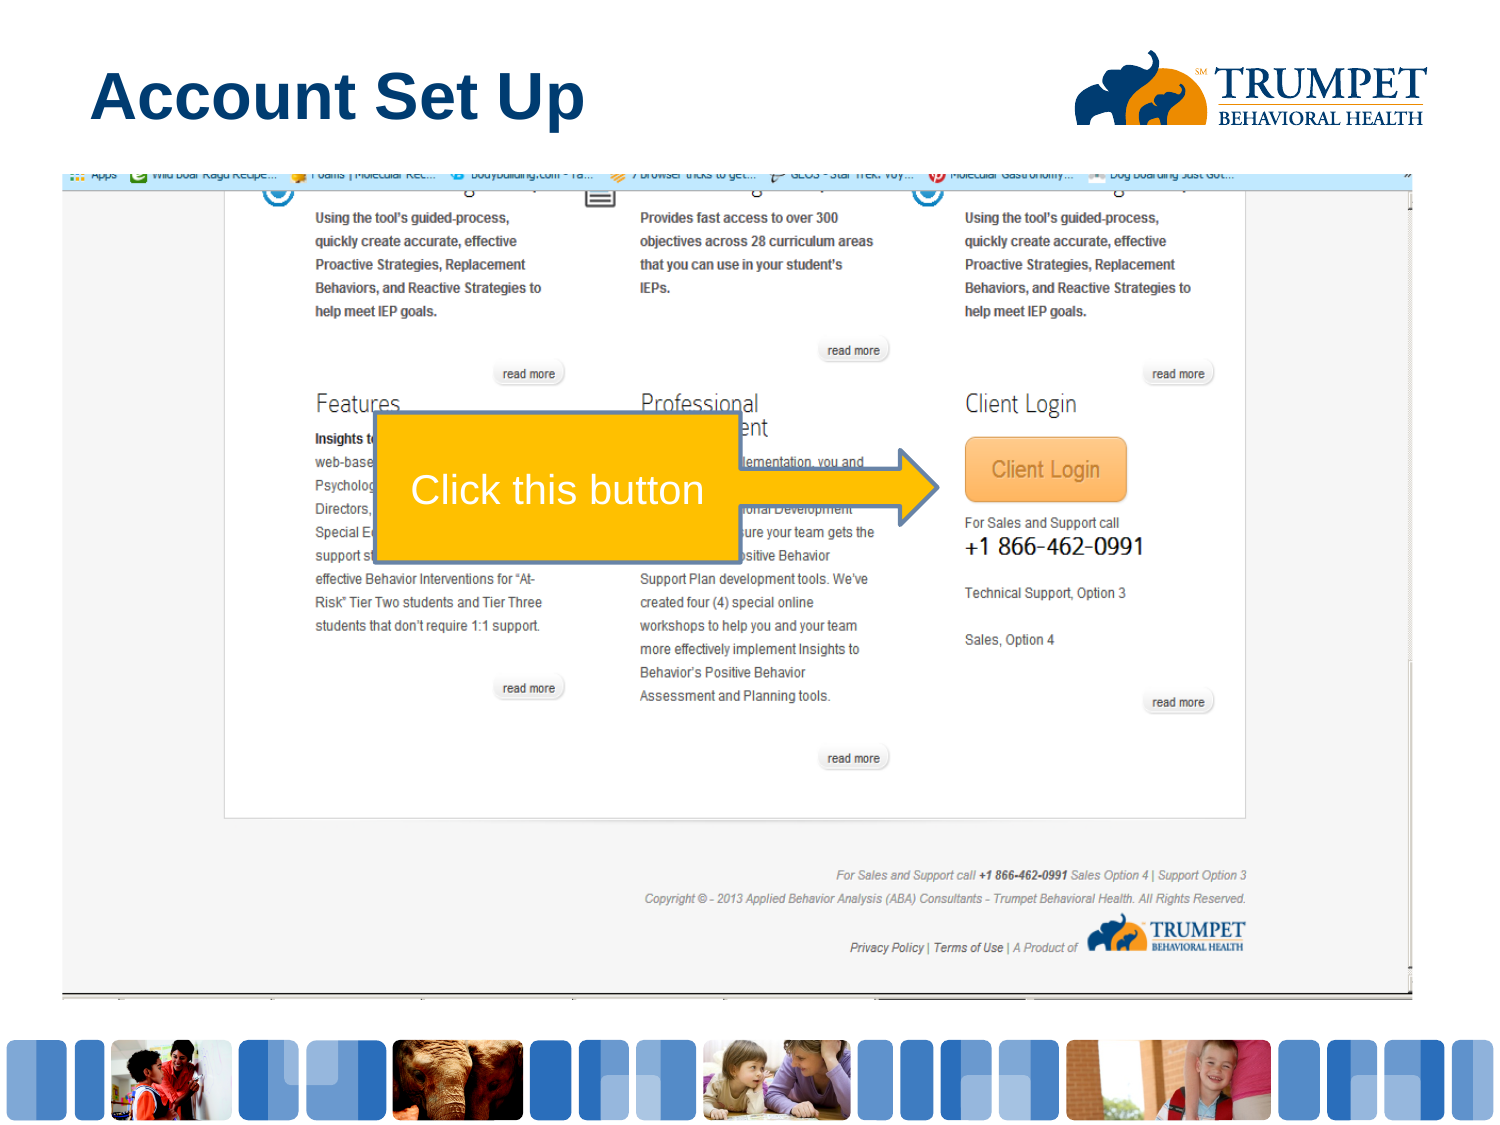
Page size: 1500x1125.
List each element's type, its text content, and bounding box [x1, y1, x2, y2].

picture [111, 1039, 232, 1121]
title Account Set Up [75, 45, 1425, 121]
picture [1066, 1039, 1271, 1121]
picture [703, 1039, 851, 1121]
picture [62, 174, 1413, 1001]
picture [392, 1039, 524, 1121]
